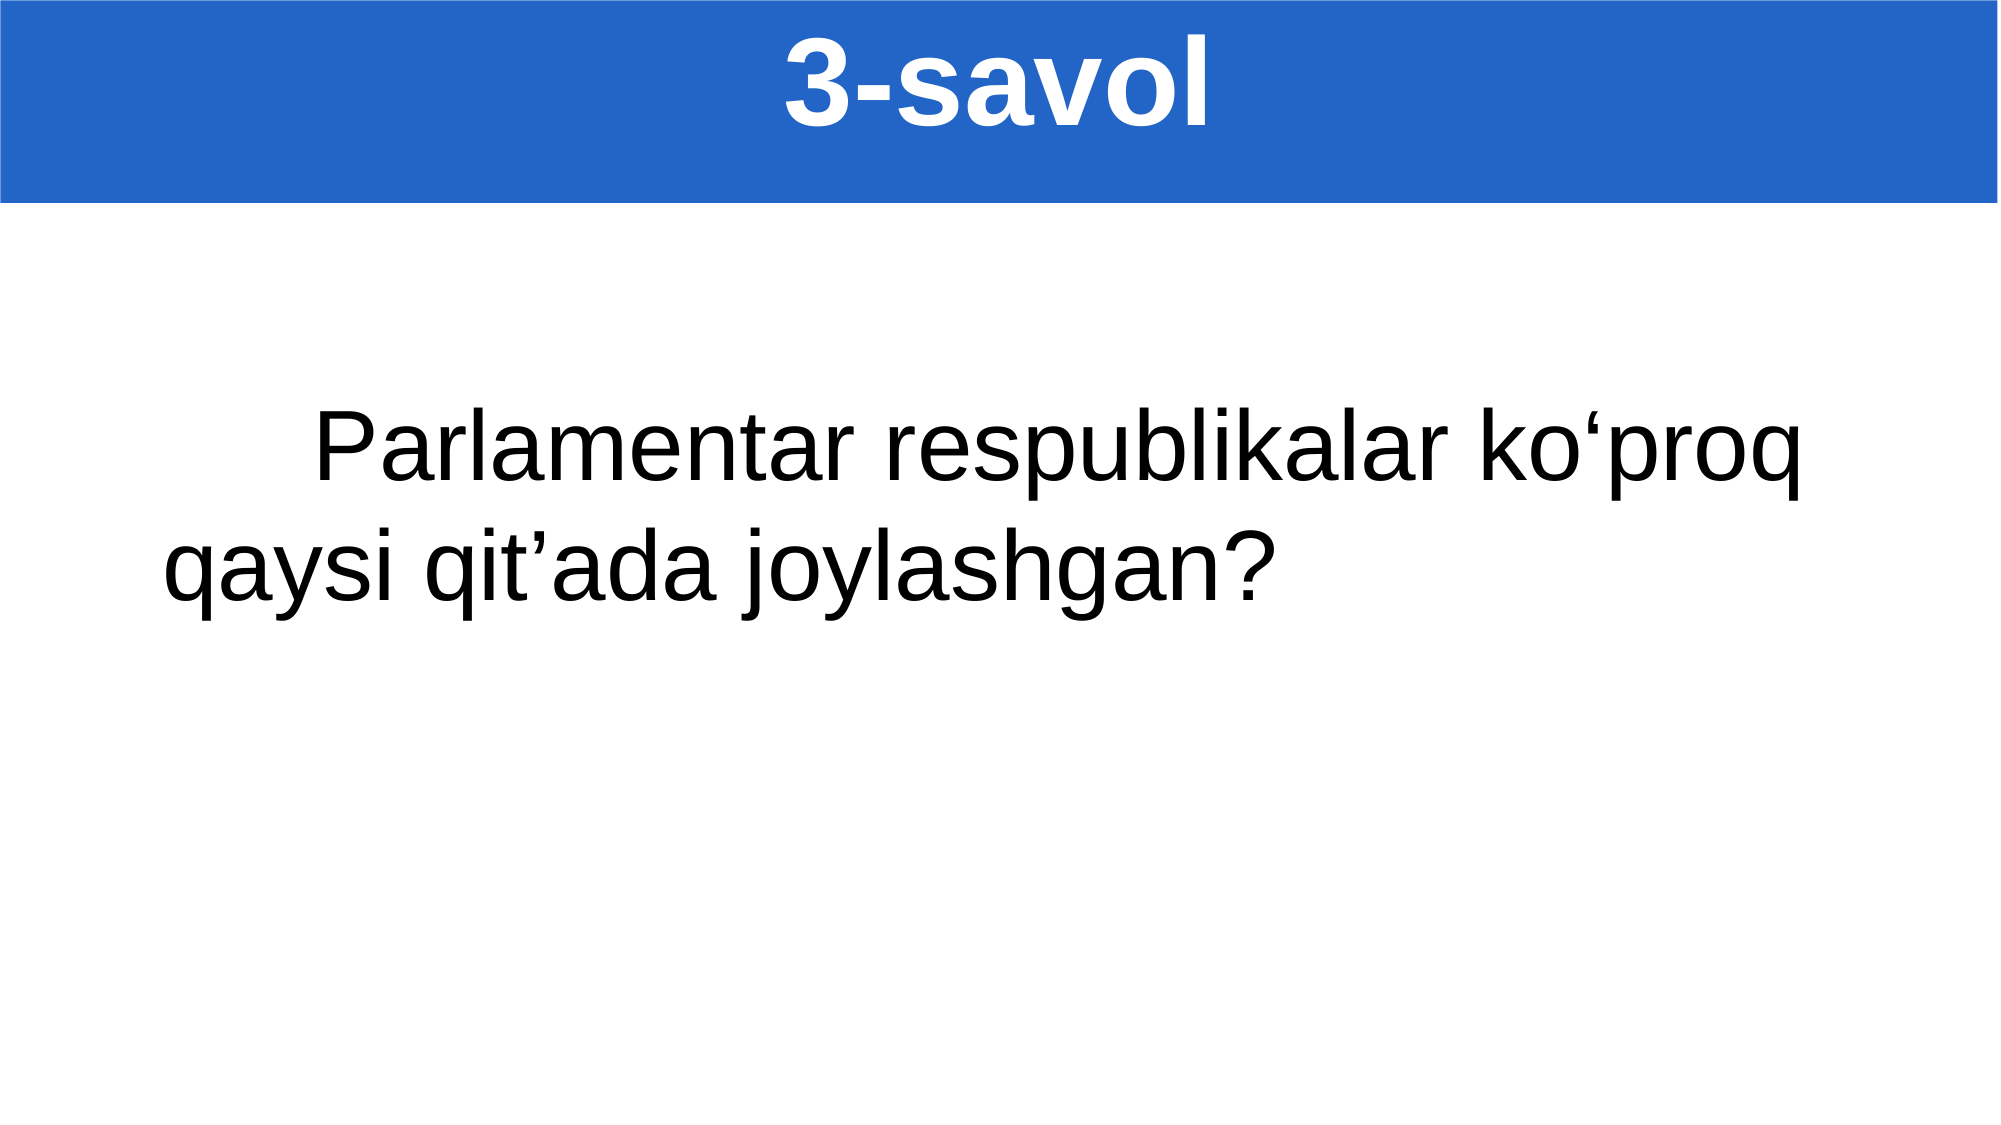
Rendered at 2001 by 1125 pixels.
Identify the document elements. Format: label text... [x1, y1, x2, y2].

text_box Parlamentar respublikalar ko‘proq qaysi qit’ada joylashgan? [147, 373, 1948, 628]
text_box 3-savol [0, 0, 1998, 203]
